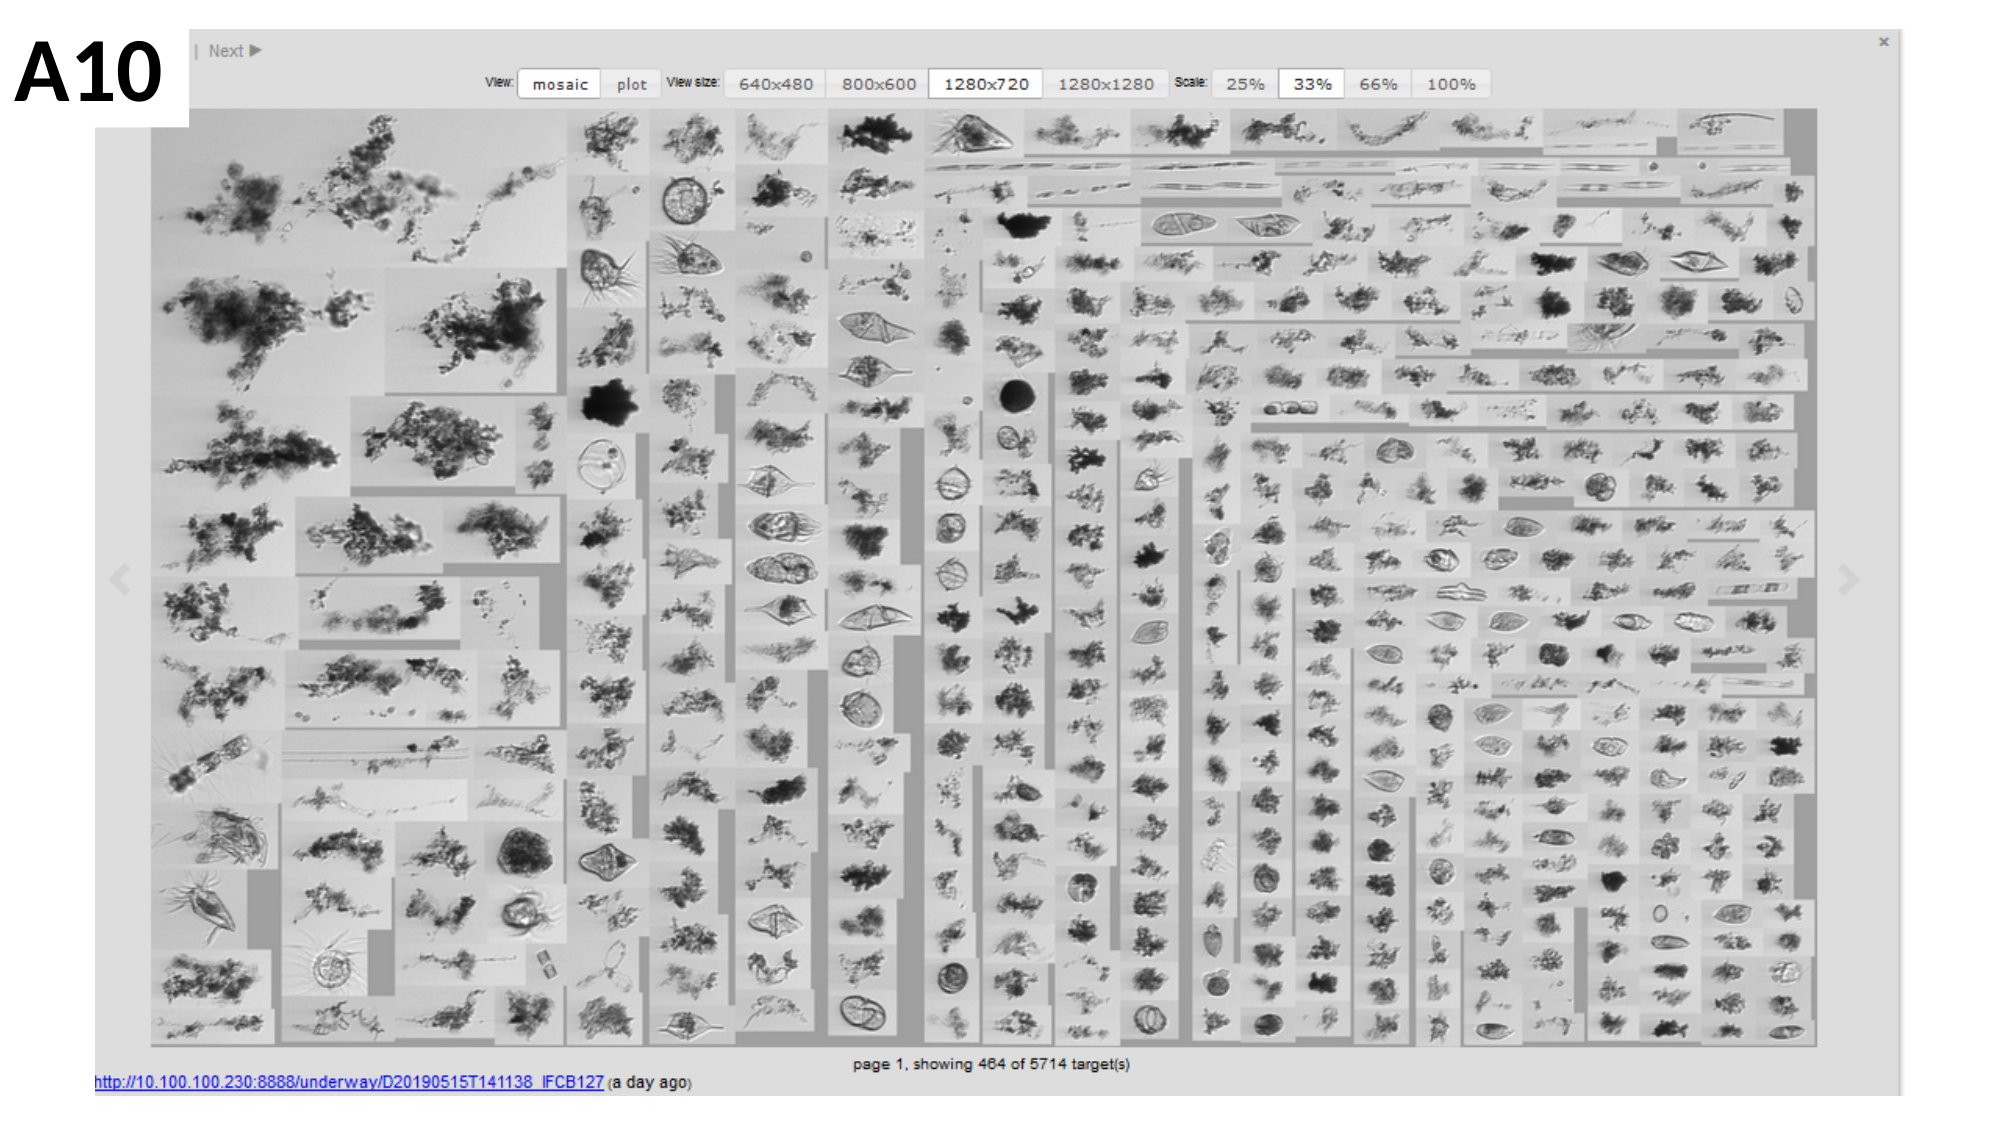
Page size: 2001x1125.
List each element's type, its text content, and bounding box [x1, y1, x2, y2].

picture [95, 29, 1905, 1096]
text_box A10 [0, 2, 190, 128]
